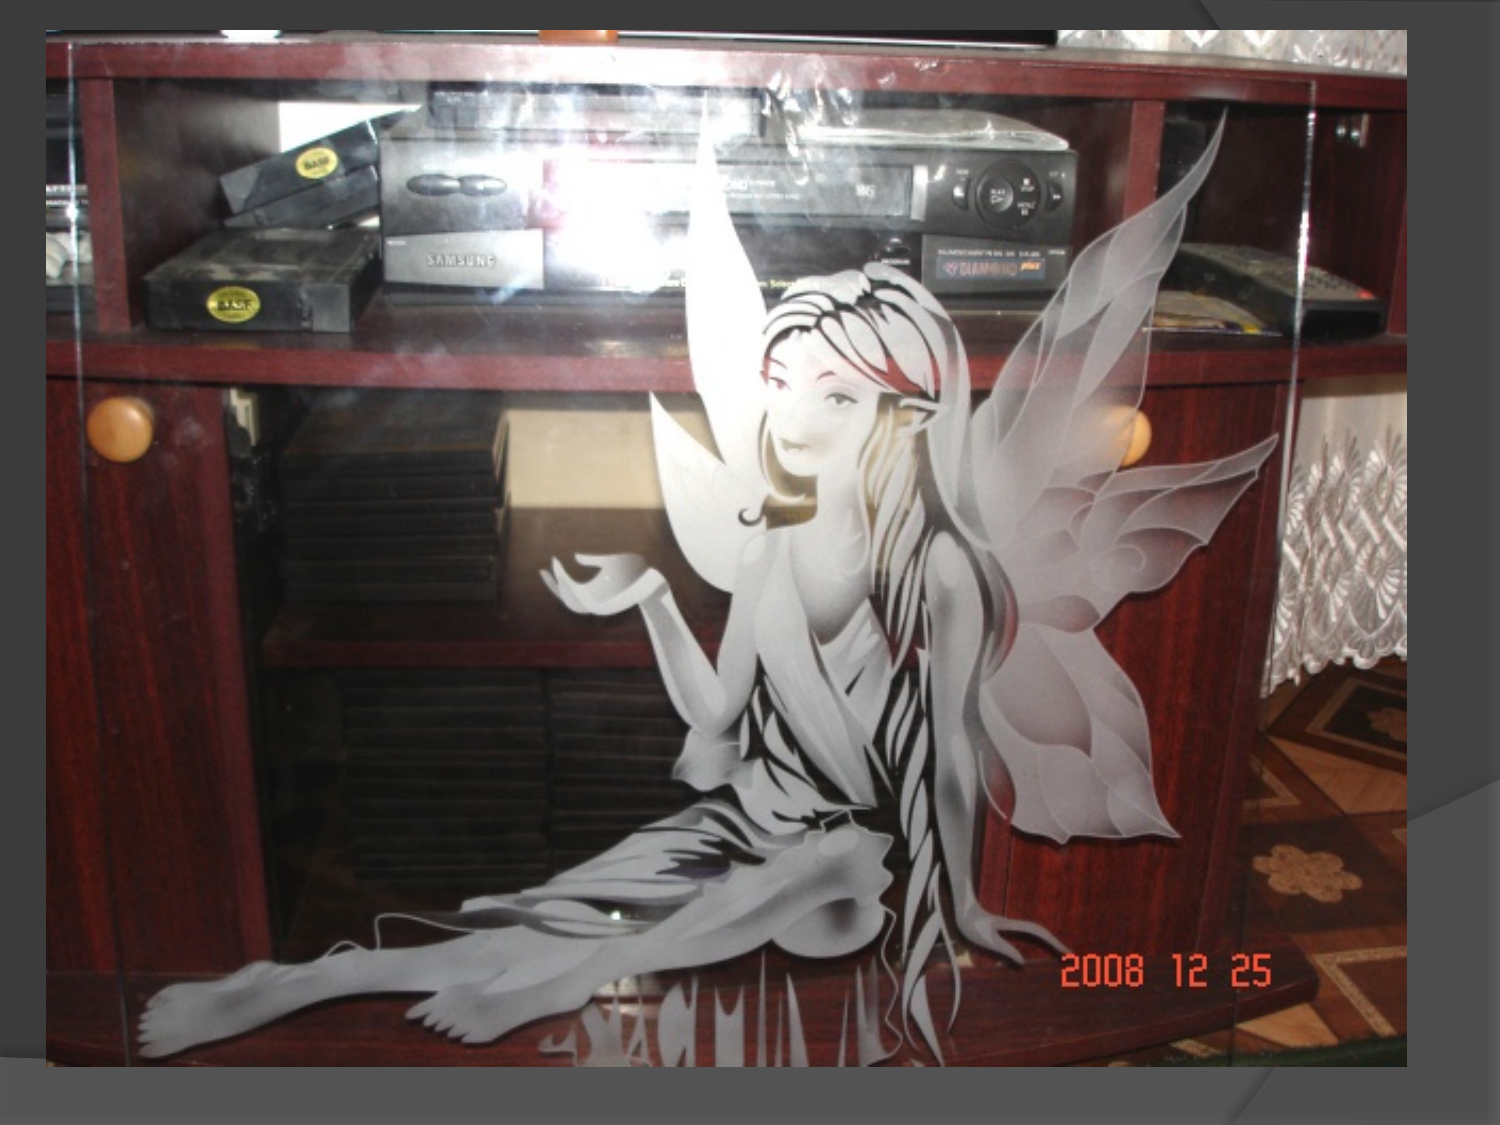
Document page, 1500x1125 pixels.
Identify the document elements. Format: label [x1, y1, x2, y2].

picture [46, 30, 1407, 1067]
